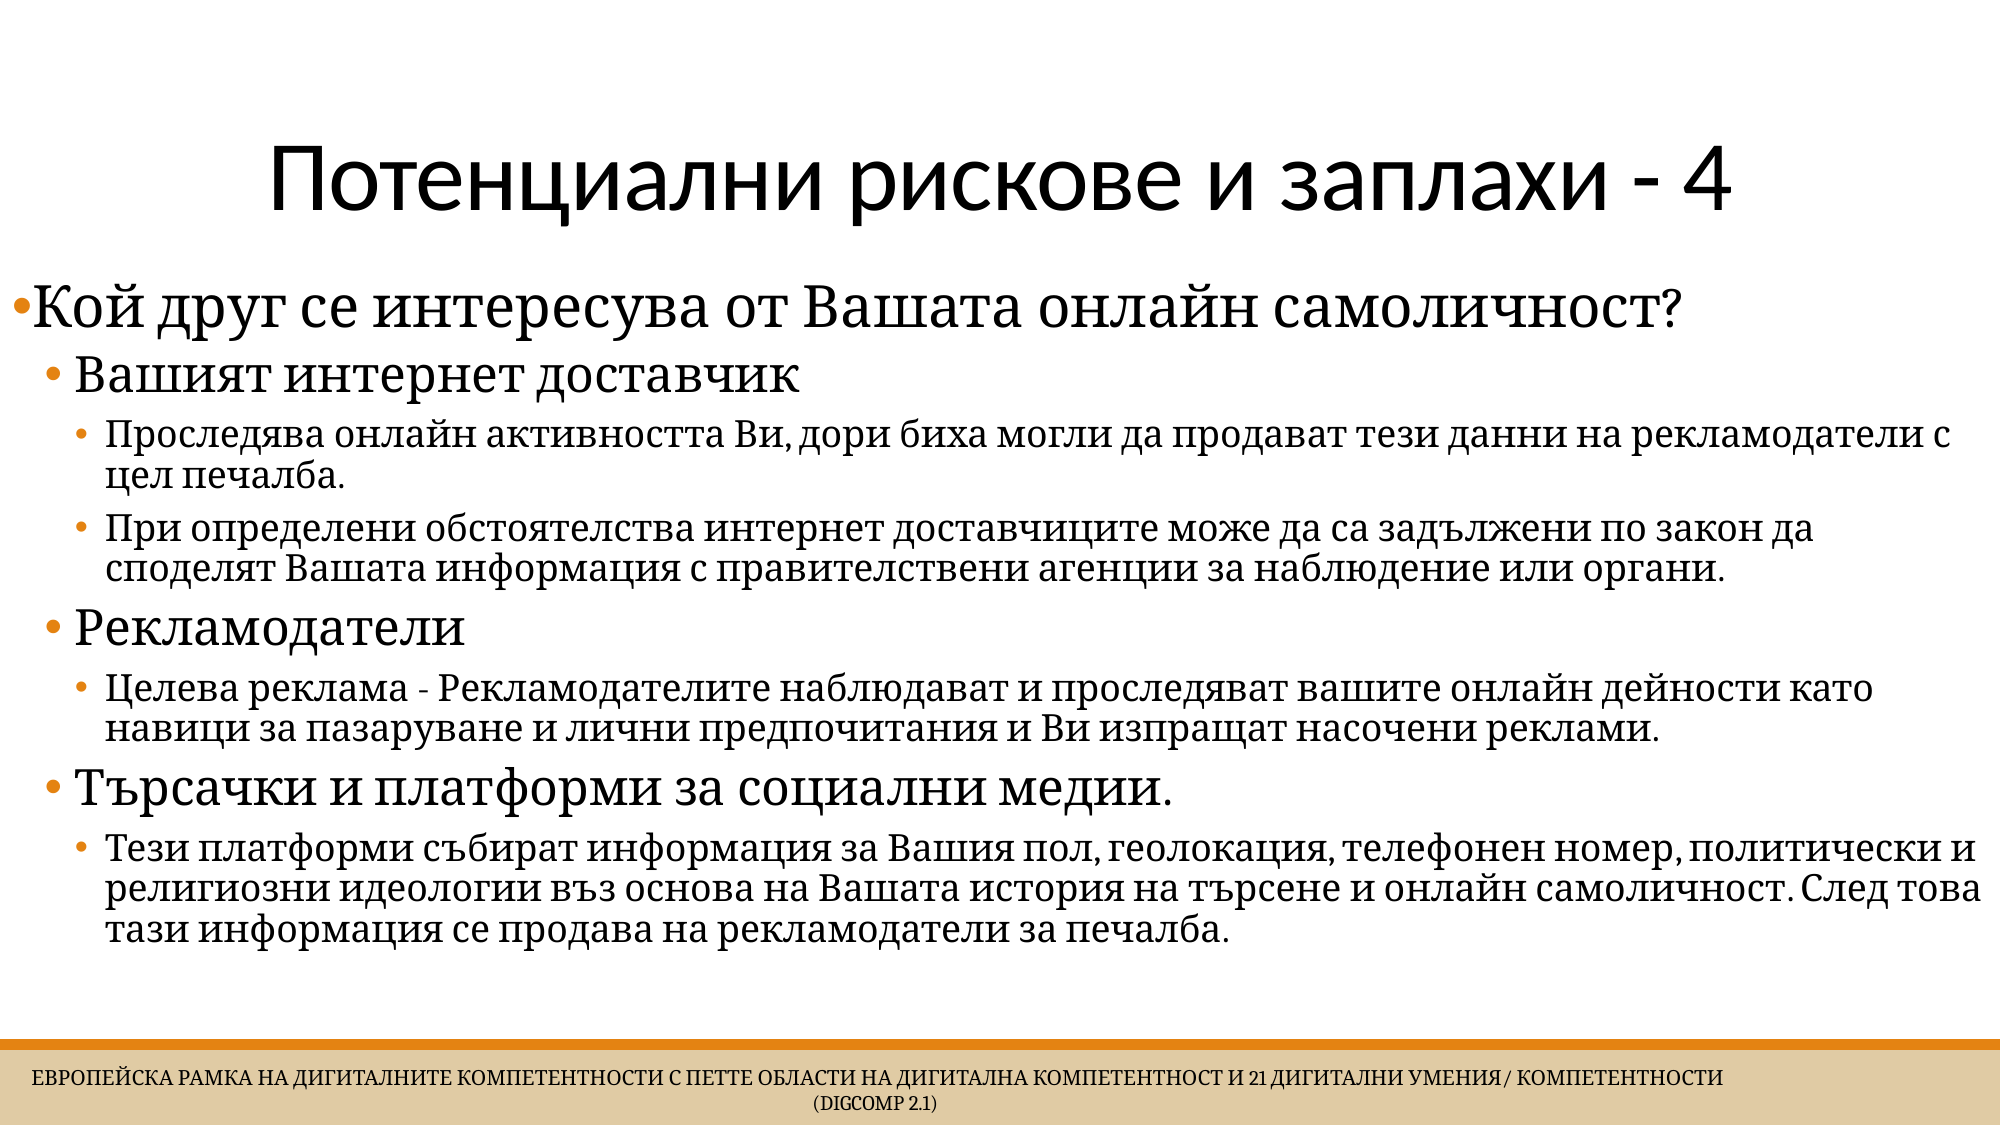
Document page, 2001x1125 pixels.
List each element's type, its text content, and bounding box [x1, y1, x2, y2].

list Кой друг се интересува от Вашата онлайн самоличност? Вашият интернет доставчик Проследява онлайн активността Ви, дори биха могли да продават тези данни на рекламодатели с цел печалба. При определени обстоятелства интернет доставчиците може да са задължени по закон да споделят Вашата информация с правителствени агенции за наблюдение или органи. Рекламодатели Целева реклама - Рекламодателите наблюдават и проследяват вашите онлайн дейности като навици за пазаруване и лични предпочитания и Ви изпращат насочени реклами. Търсачки и платформи за социални медии. Тези платформи събират информация за Вашия пол, геолокация, телефонен номер, политически и религиозни идеологии въз основа на Вашата история на търсене и онлайн самоличност. След това тази информация се продава на рекламодатели за печалба. [0, 265, 2000, 1034]
title Потенциални рискове и заплахи - 4 [0, 0, 2000, 238]
footer Европейска Рамка на дигиталните компетентности с петте области на дигитална компетентност и 21 дигитални умения/ компетентности (DigComp 2.1) [0, 1059, 1751, 1120]
